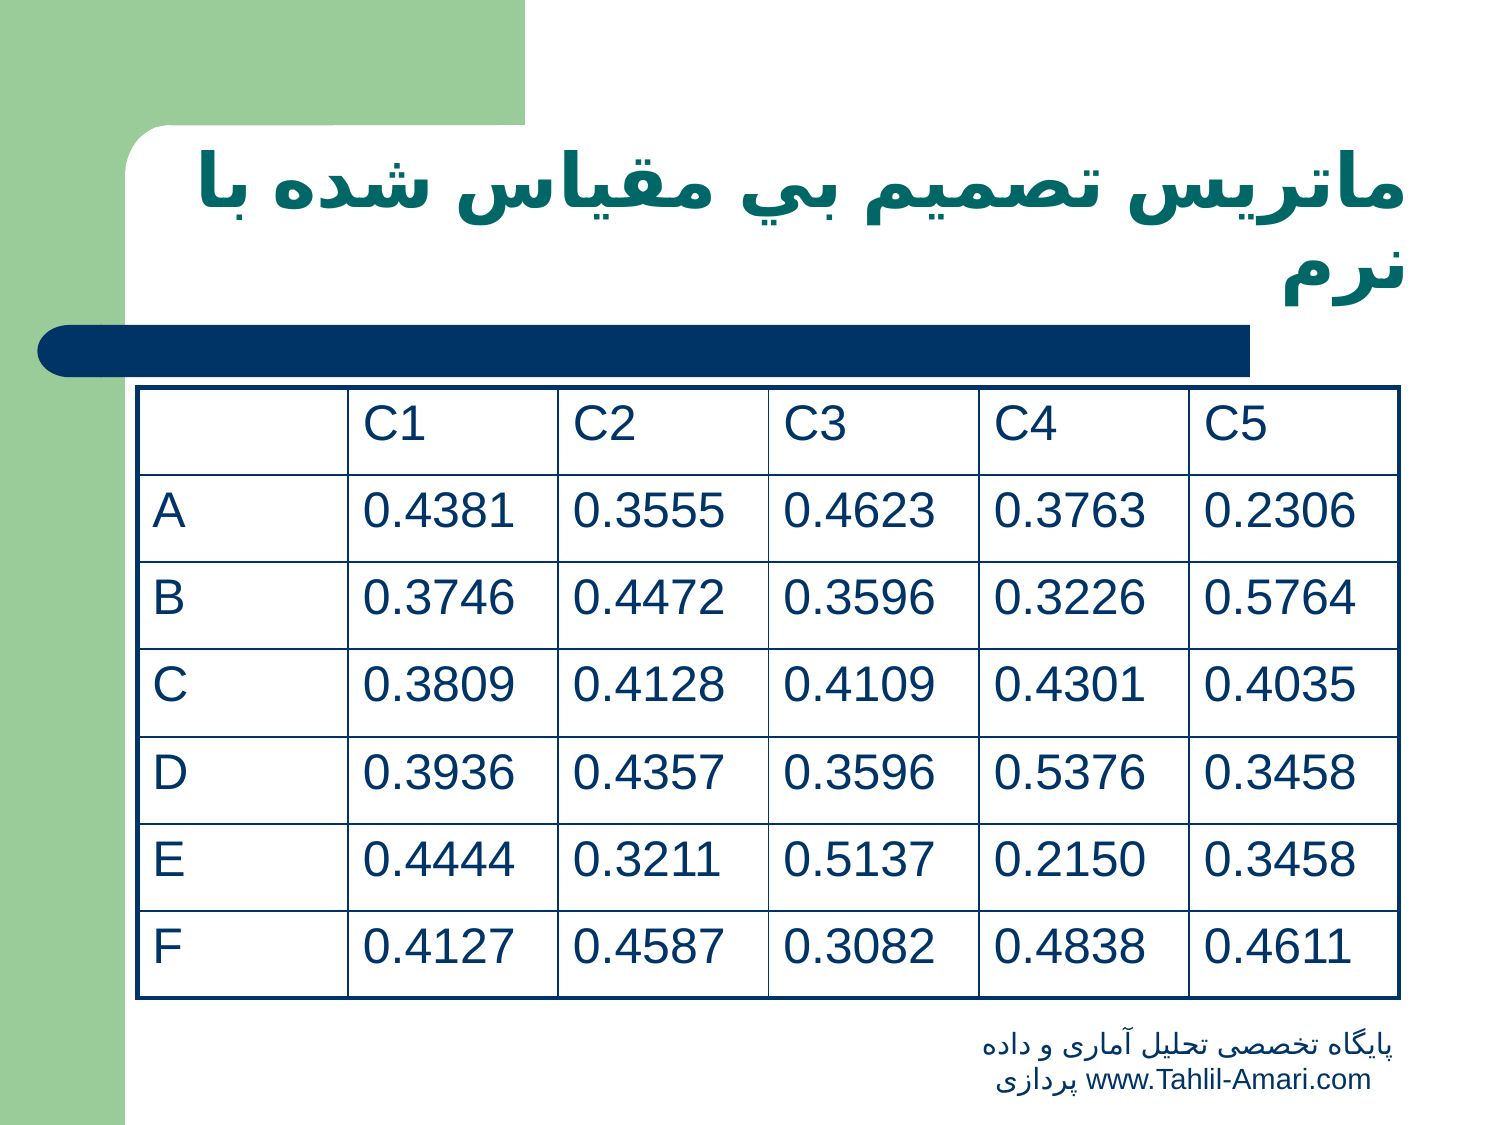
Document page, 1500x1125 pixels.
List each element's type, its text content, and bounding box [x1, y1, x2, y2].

table_cell 0.4357 [559, 738, 768, 823]
table_cell 0.2306 [1190, 476, 1397, 561]
table_header C1 [349, 390, 557, 474]
title ماتريس تصميم بي مقياس شده با نرم [125, 125, 1425, 313]
table_cell 0.4381 [349, 476, 557, 561]
table_cell 0.3458 [1190, 738, 1397, 823]
table_cell 0.4623 [769, 476, 978, 561]
table_header C5 [1190, 390, 1397, 474]
table_cell 0.5764 [1190, 563, 1397, 648]
table_cell 0.3596 [769, 563, 978, 648]
table_cell D [140, 738, 347, 823]
table_header [140, 390, 347, 474]
table_cell 0.4109 [769, 650, 978, 736]
table_cell 0.3763 [980, 476, 1188, 561]
table_cell 0.4444 [349, 825, 557, 910]
table_cell 0.3746 [349, 563, 557, 648]
table_cell 0.3211 [559, 825, 768, 910]
table_cell E [140, 825, 347, 910]
footer پایگاه تخصصی تحلیل آماری و داده پردازی www.Tahlil-Amari.com [950, 1025, 1426, 1103]
table_cell 0.4472 [559, 563, 768, 648]
table_cell 0.3596 [769, 738, 978, 823]
table_cell 0.5376 [980, 738, 1188, 823]
table_cell 0.2150 [980, 825, 1188, 910]
table_cell 0.4838 [980, 912, 1188, 996]
table_cell A [140, 476, 347, 561]
table_cell F [140, 912, 347, 996]
table_cell 0.3555 [559, 476, 768, 561]
table_header C4 [980, 390, 1188, 474]
table_cell 0.3226 [980, 563, 1188, 648]
table_cell 0.4035 [1190, 650, 1397, 736]
table_cell 0.4611 [1190, 912, 1397, 996]
table_cell 0.3082 [769, 912, 978, 996]
table_cell 0.4301 [980, 650, 1188, 736]
table_header C2 [559, 390, 768, 474]
table_cell 0.5137 [769, 825, 978, 910]
table_cell B [140, 563, 347, 648]
table_cell C [140, 650, 347, 736]
table_cell 0.4587 [559, 912, 768, 996]
table_cell 0.3809 [349, 650, 557, 736]
table_cell 0.4128 [559, 650, 768, 736]
table_cell 0.4127 [349, 912, 557, 996]
table_header C3 [769, 390, 978, 474]
table_cell 0.3458 [1190, 825, 1397, 910]
table_cell 0.3936 [349, 738, 557, 823]
